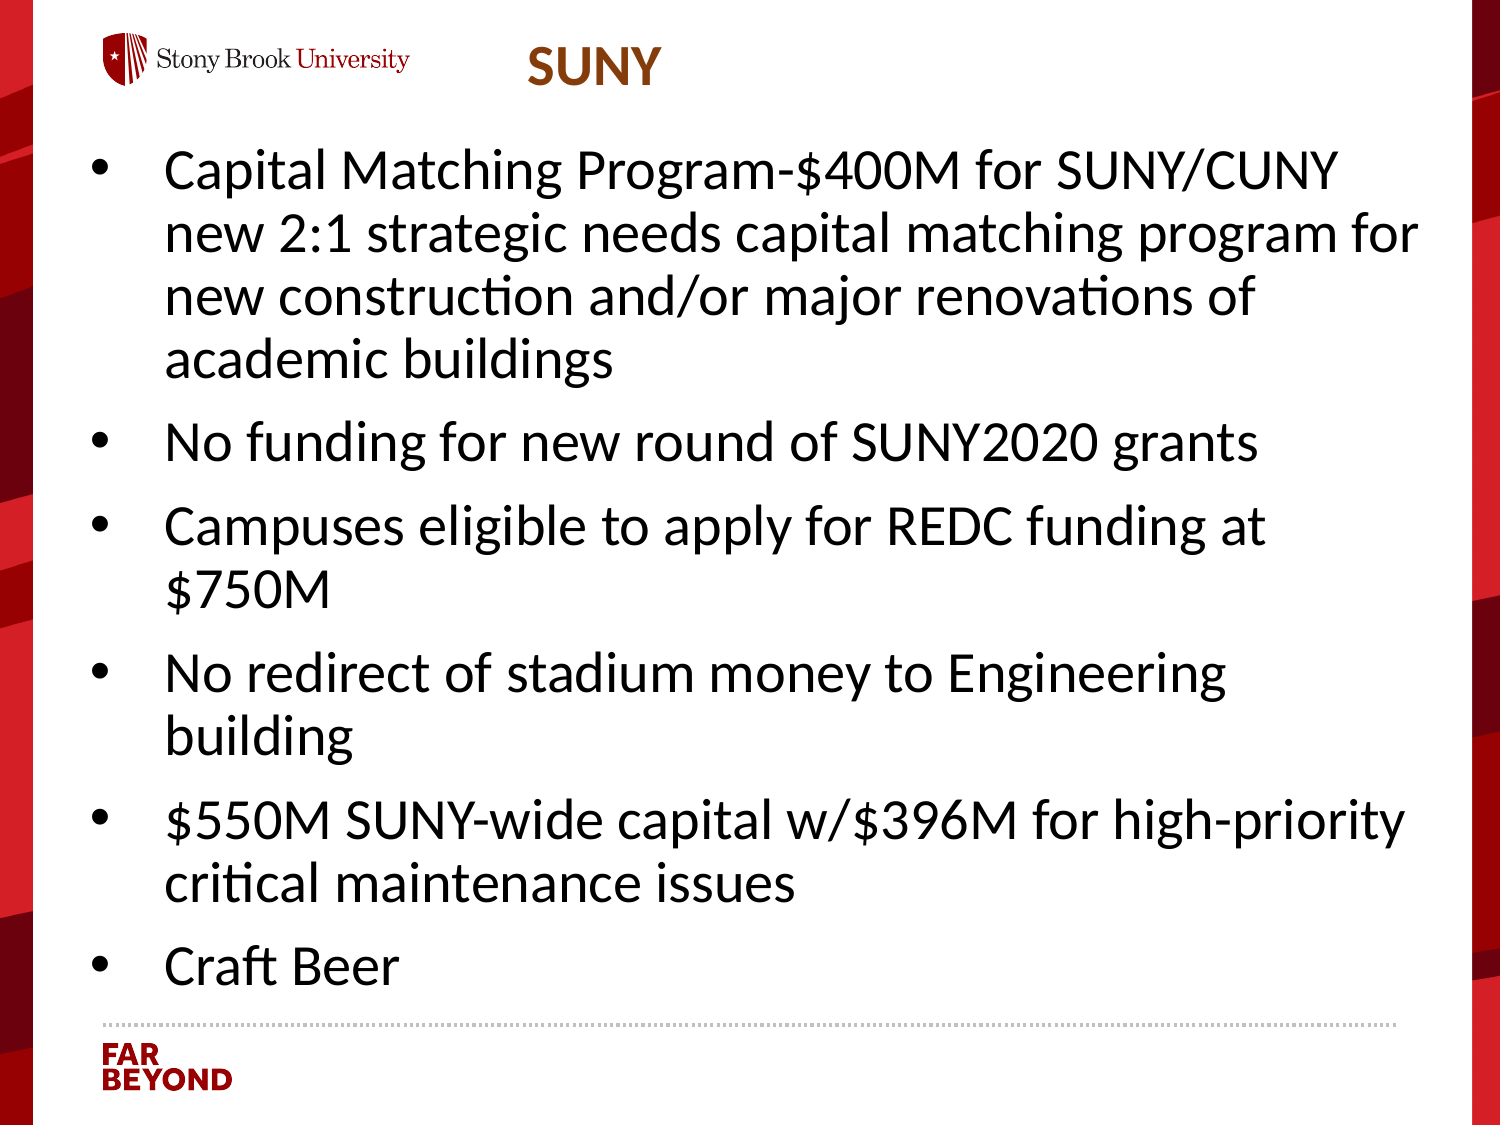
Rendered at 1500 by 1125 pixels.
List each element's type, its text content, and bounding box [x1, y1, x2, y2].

picture [103, 1044, 232, 1091]
picture [0, 0, 33, 1125]
picture [1473, 0, 1500, 1125]
text_box SUNY [512, 19, 677, 105]
list Capital Matching Program-$400M for SUNY/CUNY new 2:1 strategic needs capital matching program for new construction and/or major renovations of academic buildings No funding for new round of SUNY2020 grants Campuses eligible to apply for REDC funding at $750M No redirect of stadium money to Engineering building $550M SUNY-wide capital w/$396M for high-priority critical maintenance issues Craft Beer [75, 138, 1425, 1044]
picture [103, 33, 410, 86]
